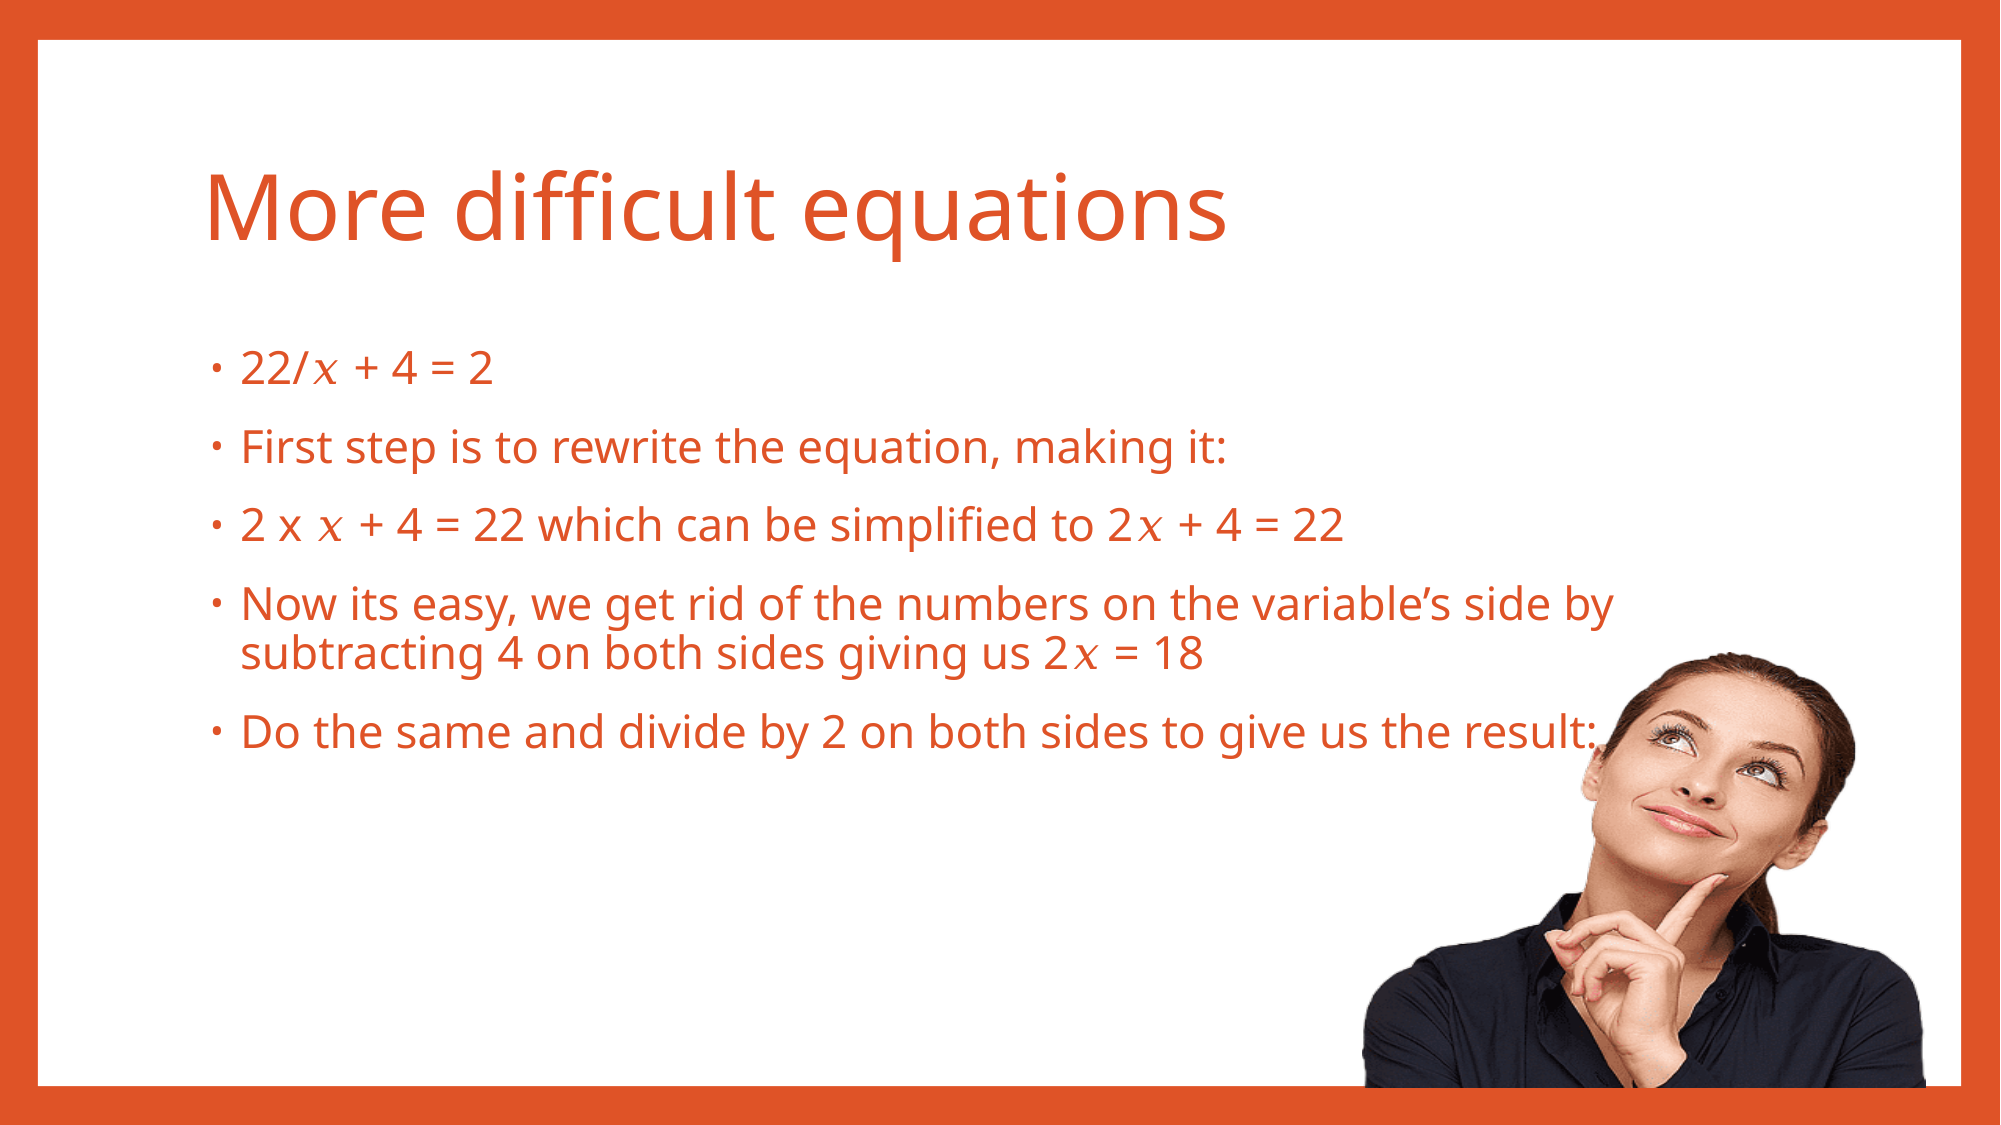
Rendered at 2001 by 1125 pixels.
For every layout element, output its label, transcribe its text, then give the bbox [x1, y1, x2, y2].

picture [1362, 651, 1926, 1089]
title More difficult equations [187, 99, 1808, 323]
list 22/𝑥 + 4 = 2 First step is to rewrite the equation, making it: 2 x 𝑥 + 4 = 22 which can be simplified to 2𝑥 + 4 = 22 Now its easy, we get rid of the numbers on the variable’s side by subtracting 4 on both sides giving us 2𝑥 = 18 Do the same and divide by 2 on both sides to give us the result: 𝑥 = 9 [187, 337, 1808, 1000]
